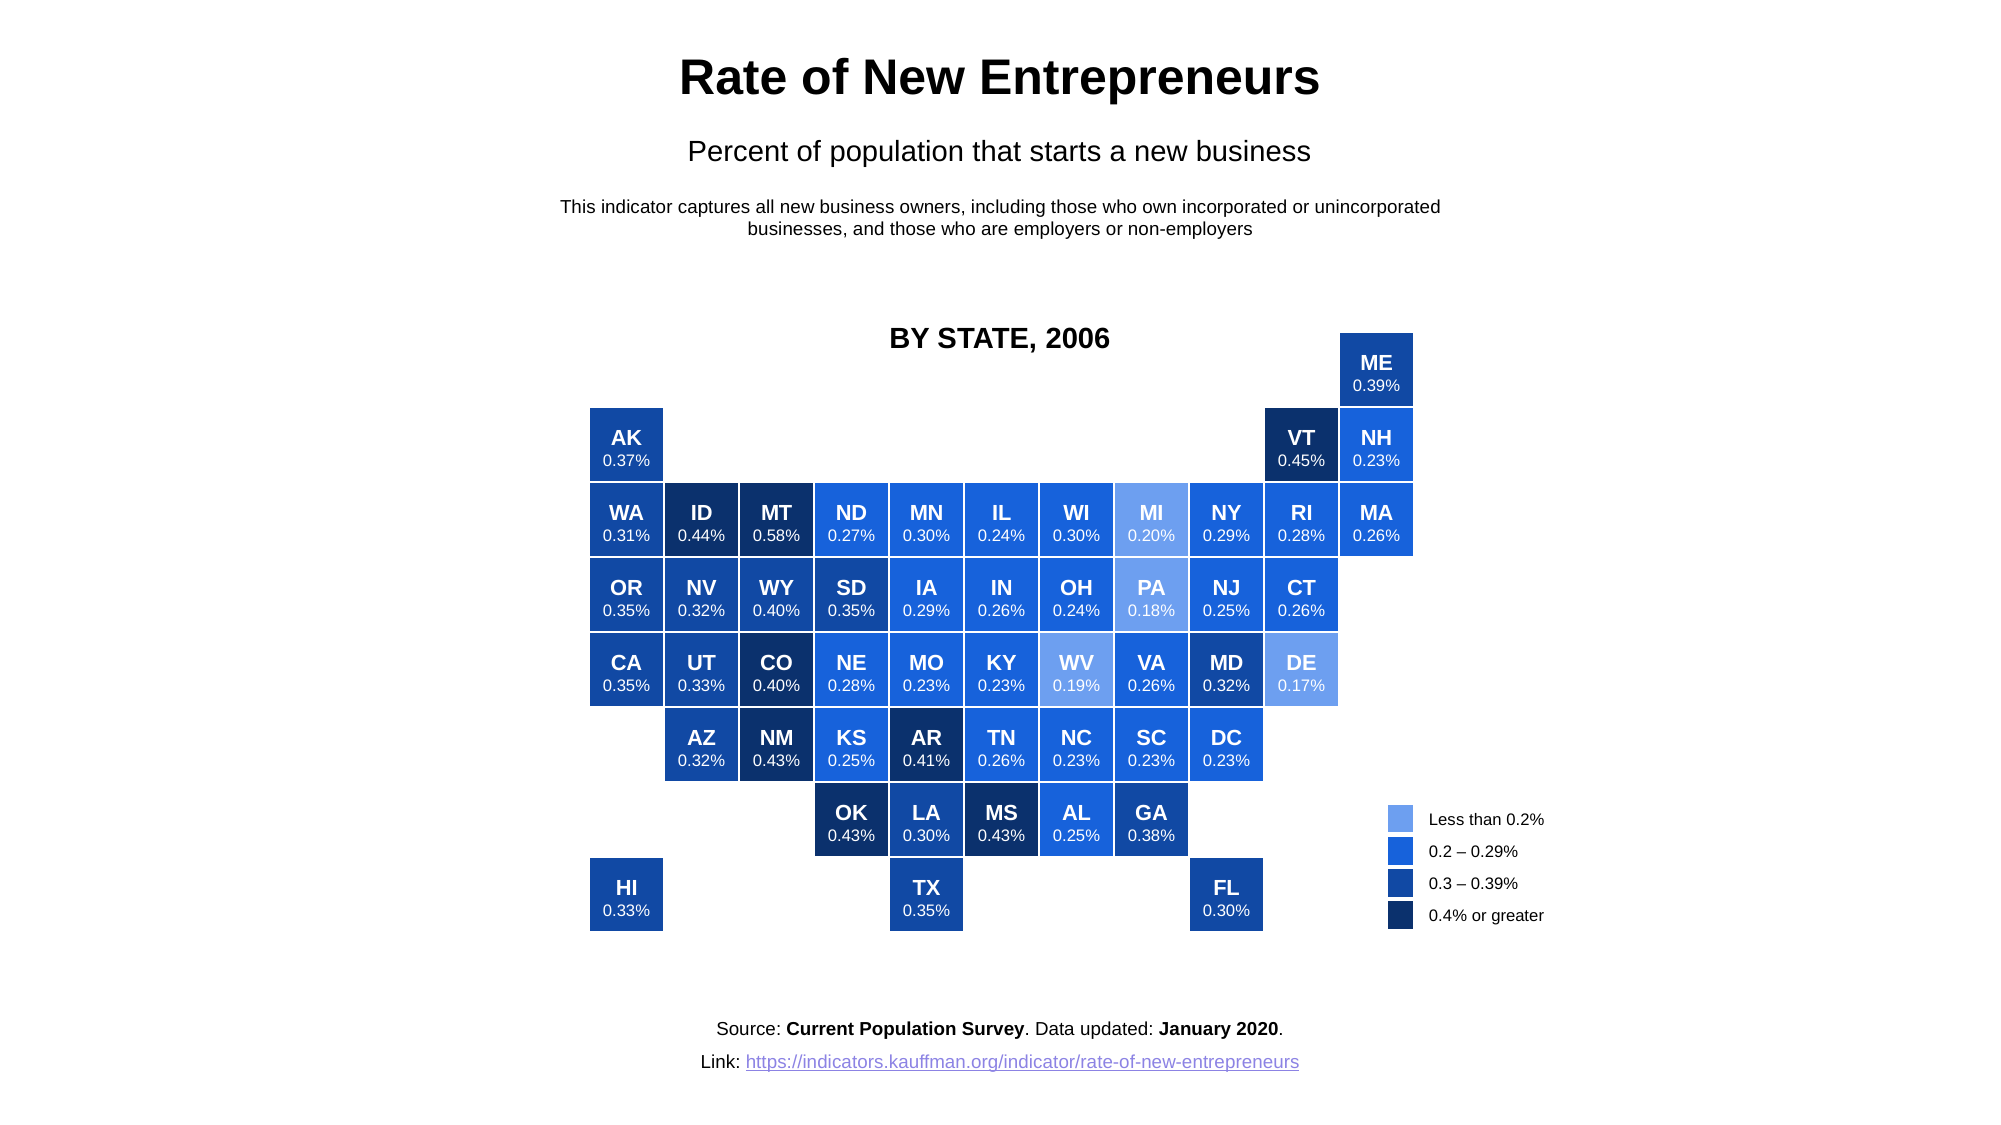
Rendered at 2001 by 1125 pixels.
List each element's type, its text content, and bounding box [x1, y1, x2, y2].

text_box AZ 0.32% [663, 706, 738, 783]
text_box SC 0.23% [1113, 706, 1188, 781]
text_box 0.4% or greater [1414, 900, 1565, 931]
text_box [1386, 802, 1415, 834]
text_box NY 0.29% [1188, 481, 1263, 556]
text_box OH 0.24% [1038, 556, 1113, 631]
text_box Percent of population that starts a new business [531, 124, 1469, 175]
text_box KY 0.23% [963, 631, 1038, 706]
text_box VT 0.45% [1263, 406, 1338, 483]
text_box MD 0.32% [1188, 631, 1263, 706]
text_box 0.2 – 0.29% [1414, 835, 1565, 866]
text_box IA 0.29% [888, 556, 963, 631]
text_box This indicator captures all new business owners, including those who own incorporated or unincorporated businesses, and those who are employers or non-employers [531, 187, 1469, 247]
text_box WI 0.30% [1038, 481, 1113, 556]
text_box NV 0.32% [663, 556, 738, 631]
text_box [1386, 899, 1415, 931]
text_box MN 0.30% [888, 481, 963, 556]
text_box Less than 0.2% [1414, 803, 1565, 834]
text_box NE 0.28% [813, 631, 888, 706]
text_box NJ 0.25% [1188, 556, 1263, 631]
text_box AL 0.25% [1038, 781, 1113, 858]
text_box 0.3 – 0.39% [1414, 867, 1565, 898]
text_box OR 0.35% [588, 556, 663, 631]
text_box ID 0.44% [663, 481, 738, 556]
text_box ND 0.27% [813, 481, 888, 556]
text_box SD 0.35% [813, 556, 888, 631]
text_box TX 0.35% [888, 856, 965, 933]
text_box Rate of New Entrepreneurs [531, 37, 1469, 113]
text_box FL 0.30% [1188, 856, 1265, 933]
text_box [1386, 835, 1415, 867]
text_box CO 0.40% [738, 631, 813, 706]
text_box Source: Current Population Survey. Data updated: January 2020. Link: https://indicators.kauffman.org/indicator/rate-of-new-entrepreneurs [287, 997, 1713, 1081]
text_box NC 0.23% [1038, 706, 1113, 781]
text_box WV 0.19% [1038, 631, 1113, 706]
text_box DC 0.23% [1188, 706, 1265, 783]
text_box NH 0.23% [1338, 408, 1415, 483]
text_box HI 0.33% [588, 856, 665, 933]
text_box NM 0.43% [738, 706, 813, 783]
text_box VA 0.26% [1113, 631, 1188, 706]
text_box OK 0.43% [813, 781, 888, 858]
text_box MI 0.20% [1113, 481, 1188, 556]
text_box MO 0.23% [888, 631, 963, 706]
text_box CT 0.26% [1263, 556, 1340, 631]
text_box TN 0.26% [963, 706, 1038, 781]
text_box IN 0.26% [963, 556, 1038, 631]
text_box MS 0.43% [963, 781, 1038, 858]
text_box ME 0.39% [1338, 331, 1415, 408]
text_box KS 0.25% [813, 706, 888, 781]
text_box MT 0.58% [738, 481, 813, 556]
text_box UT 0.33% [663, 631, 738, 706]
text_box AK 0.37% [588, 406, 665, 483]
text_box AR 0.41% [888, 706, 963, 781]
text_box CA 0.35% [588, 631, 663, 708]
text_box DE 0.17% [1263, 631, 1340, 708]
text_box PA 0.18% [1113, 556, 1188, 631]
text_box BY STATE, 2006 [531, 312, 1469, 363]
text_box RI 0.28% [1263, 483, 1338, 556]
text_box MA 0.26% [1338, 483, 1415, 558]
text_box [1386, 867, 1415, 899]
text_box WA 0.31% [588, 483, 663, 556]
text_box IL 0.24% [963, 481, 1038, 556]
text_box LA 0.30% [888, 781, 963, 856]
text_box WY 0.40% [738, 556, 813, 631]
text_box GA 0.38% [1113, 781, 1190, 858]
